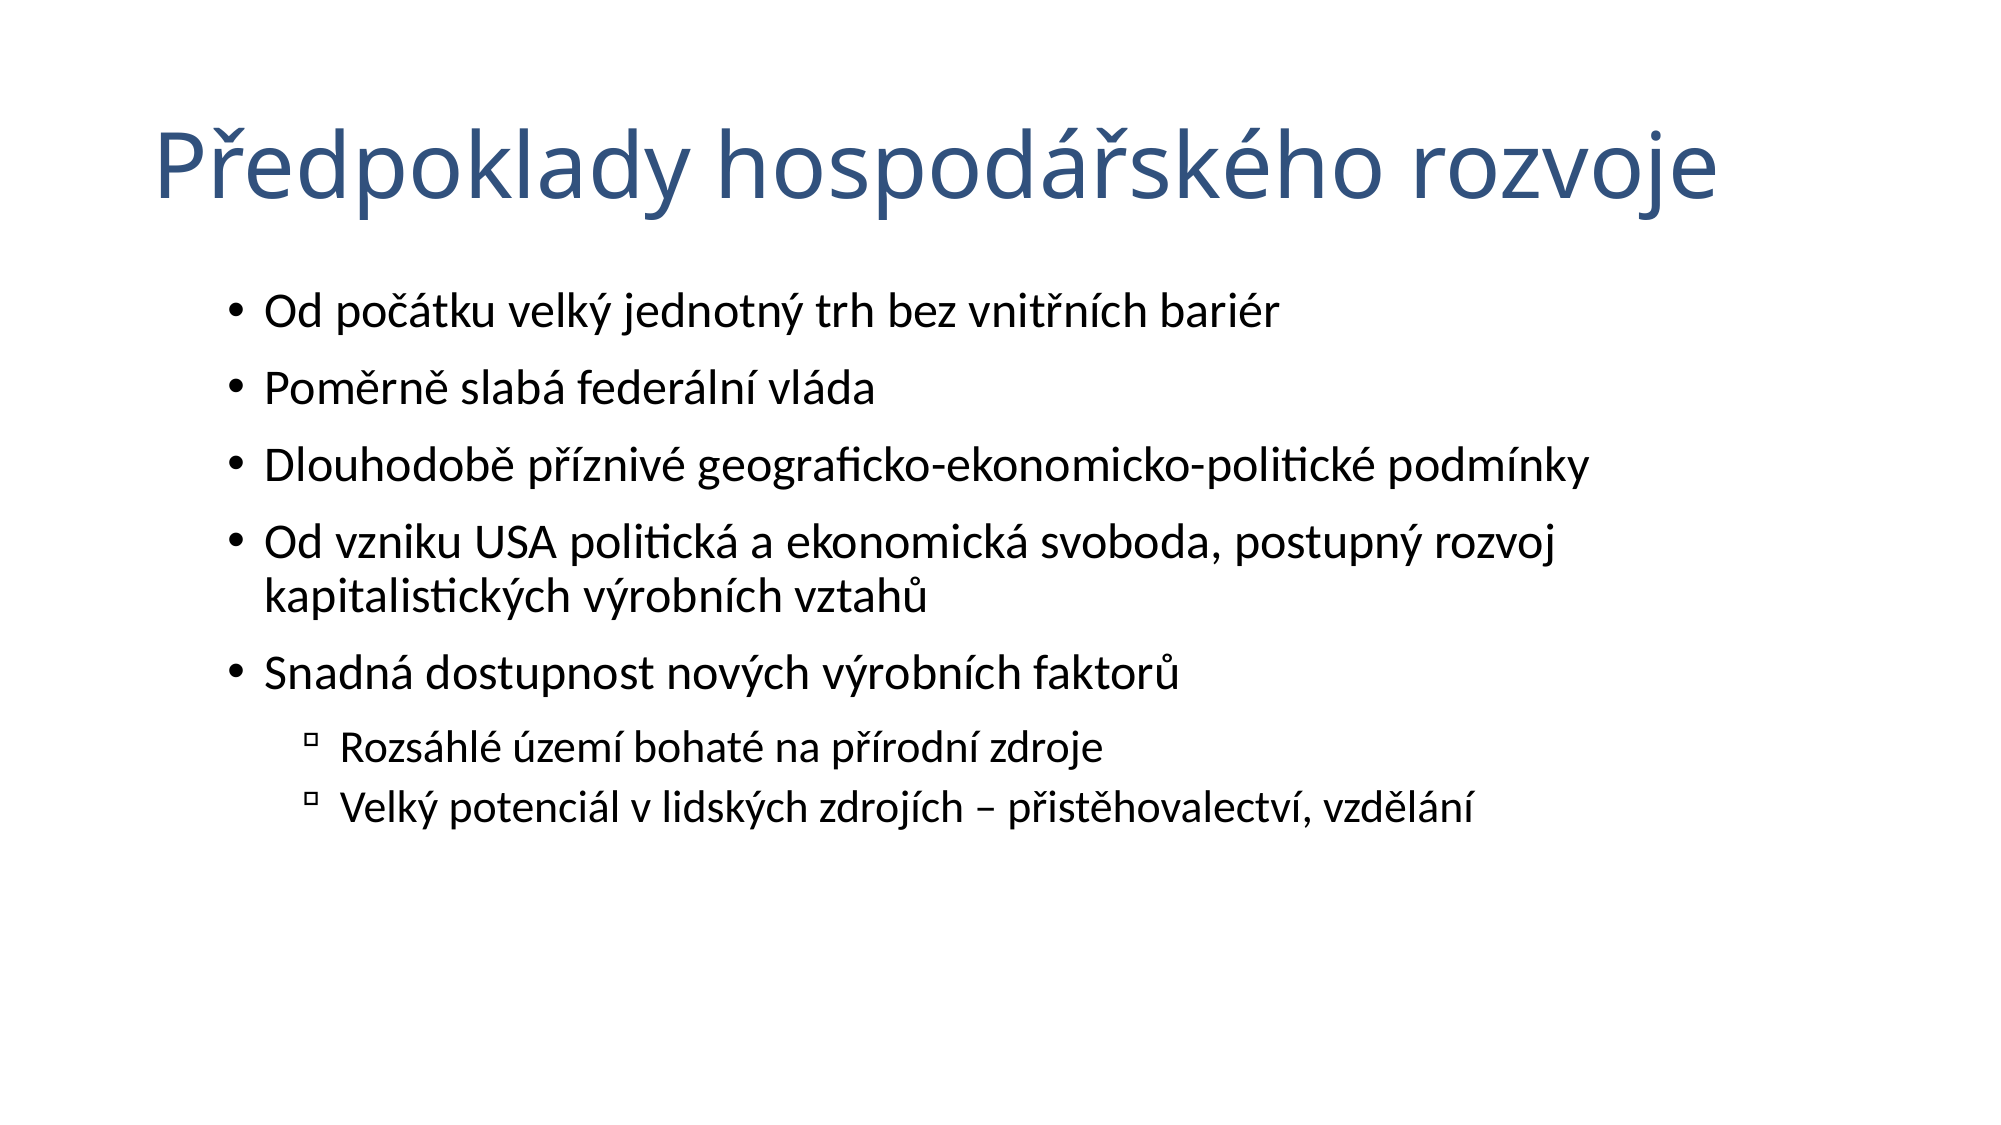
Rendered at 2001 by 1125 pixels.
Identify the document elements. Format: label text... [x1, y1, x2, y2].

list Od počátku velký jednotný trh bez vnitřních bariér Poměrně slabá federální vláda Dlouhodobě příznivé geograficko-ekonomicko-politické podmínky Od vzniku USA politická a ekonomická svoboda, postupný rozvoj kapitalistických výrobních vztahů Snadná dostupnost nových výrobních faktorů Rozsáhlé území bohaté na přírodní zdroje Velký potenciál v lidských zdrojích – přistěhovalectví, vzdělání [137, 277, 1863, 1020]
title Předpoklady hospodářského rozvoje [137, 59, 1863, 277]
